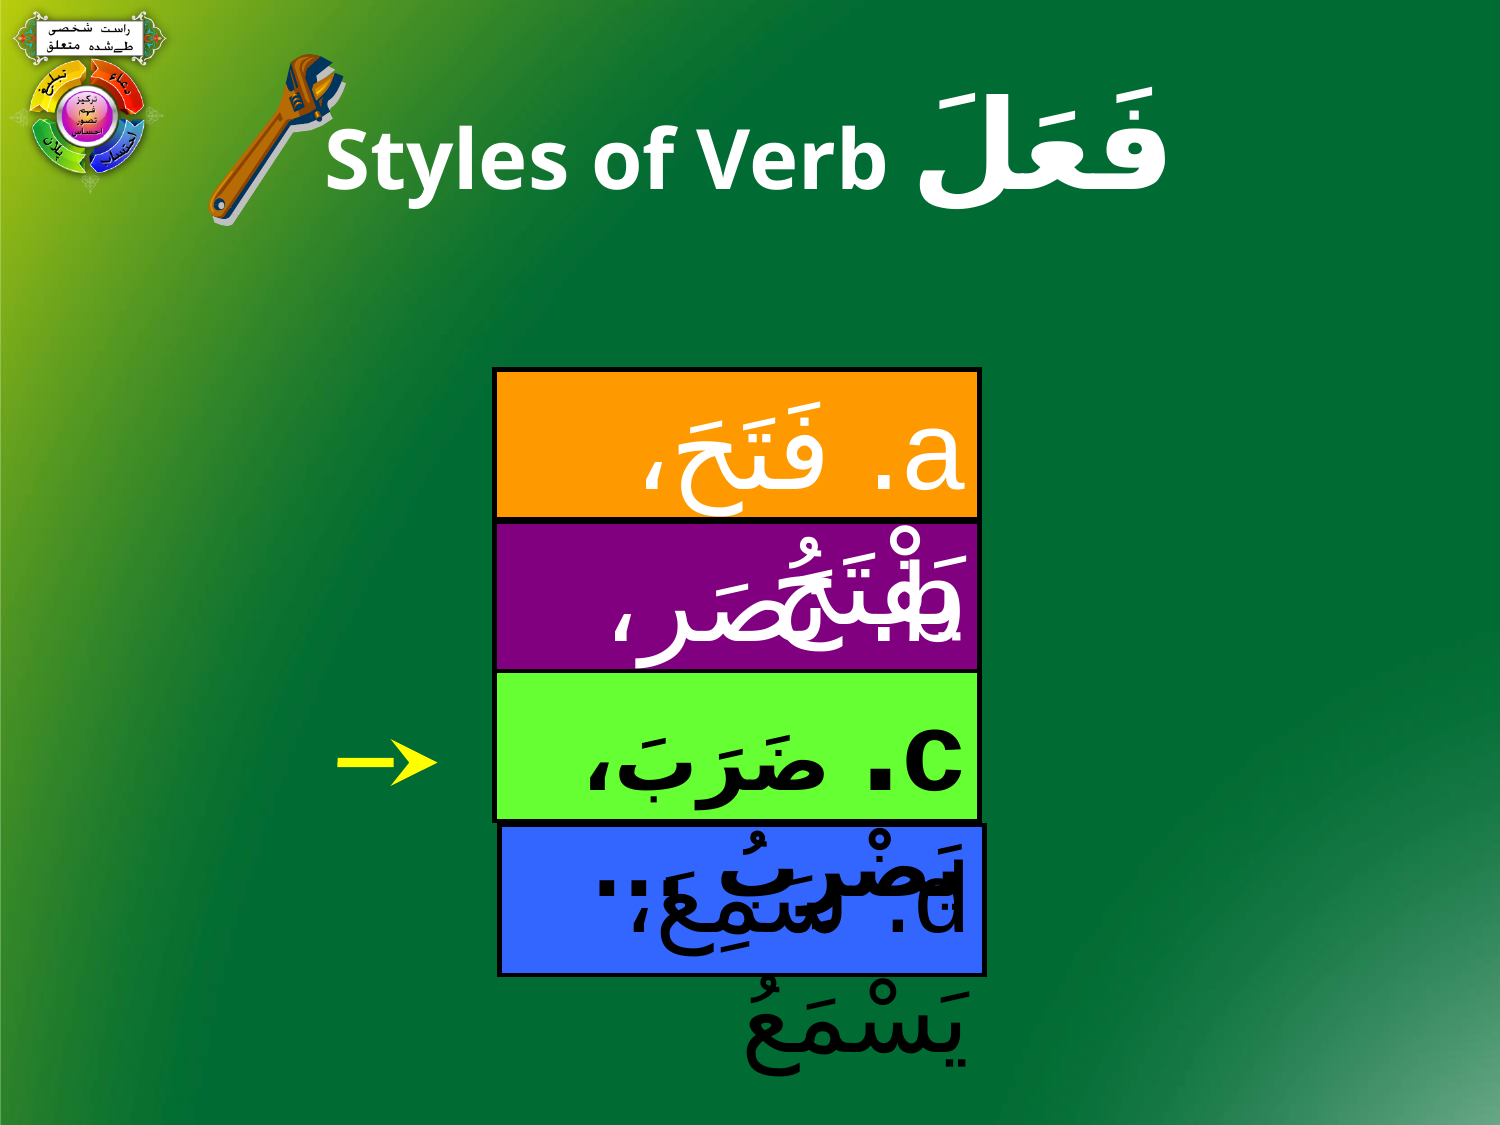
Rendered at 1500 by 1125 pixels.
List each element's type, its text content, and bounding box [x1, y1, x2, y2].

text_box c. ضَرَبَ، يَضْرِبُ ... [494, 671, 980, 821]
text_box a. فَتَحَ، يَفْتَحُ [494, 369, 980, 520]
picture [0, 0, 1500, 1125]
text_box d. سَمِعَ، يَسْمَعُ [499, 824, 985, 975]
text_box b. نَصَر، يَنْصُرُ [494, 521, 980, 671]
text_box [416, 752, 438, 773]
text_box Styles of Verb فَعَلَ [74, 45, 1425, 234]
